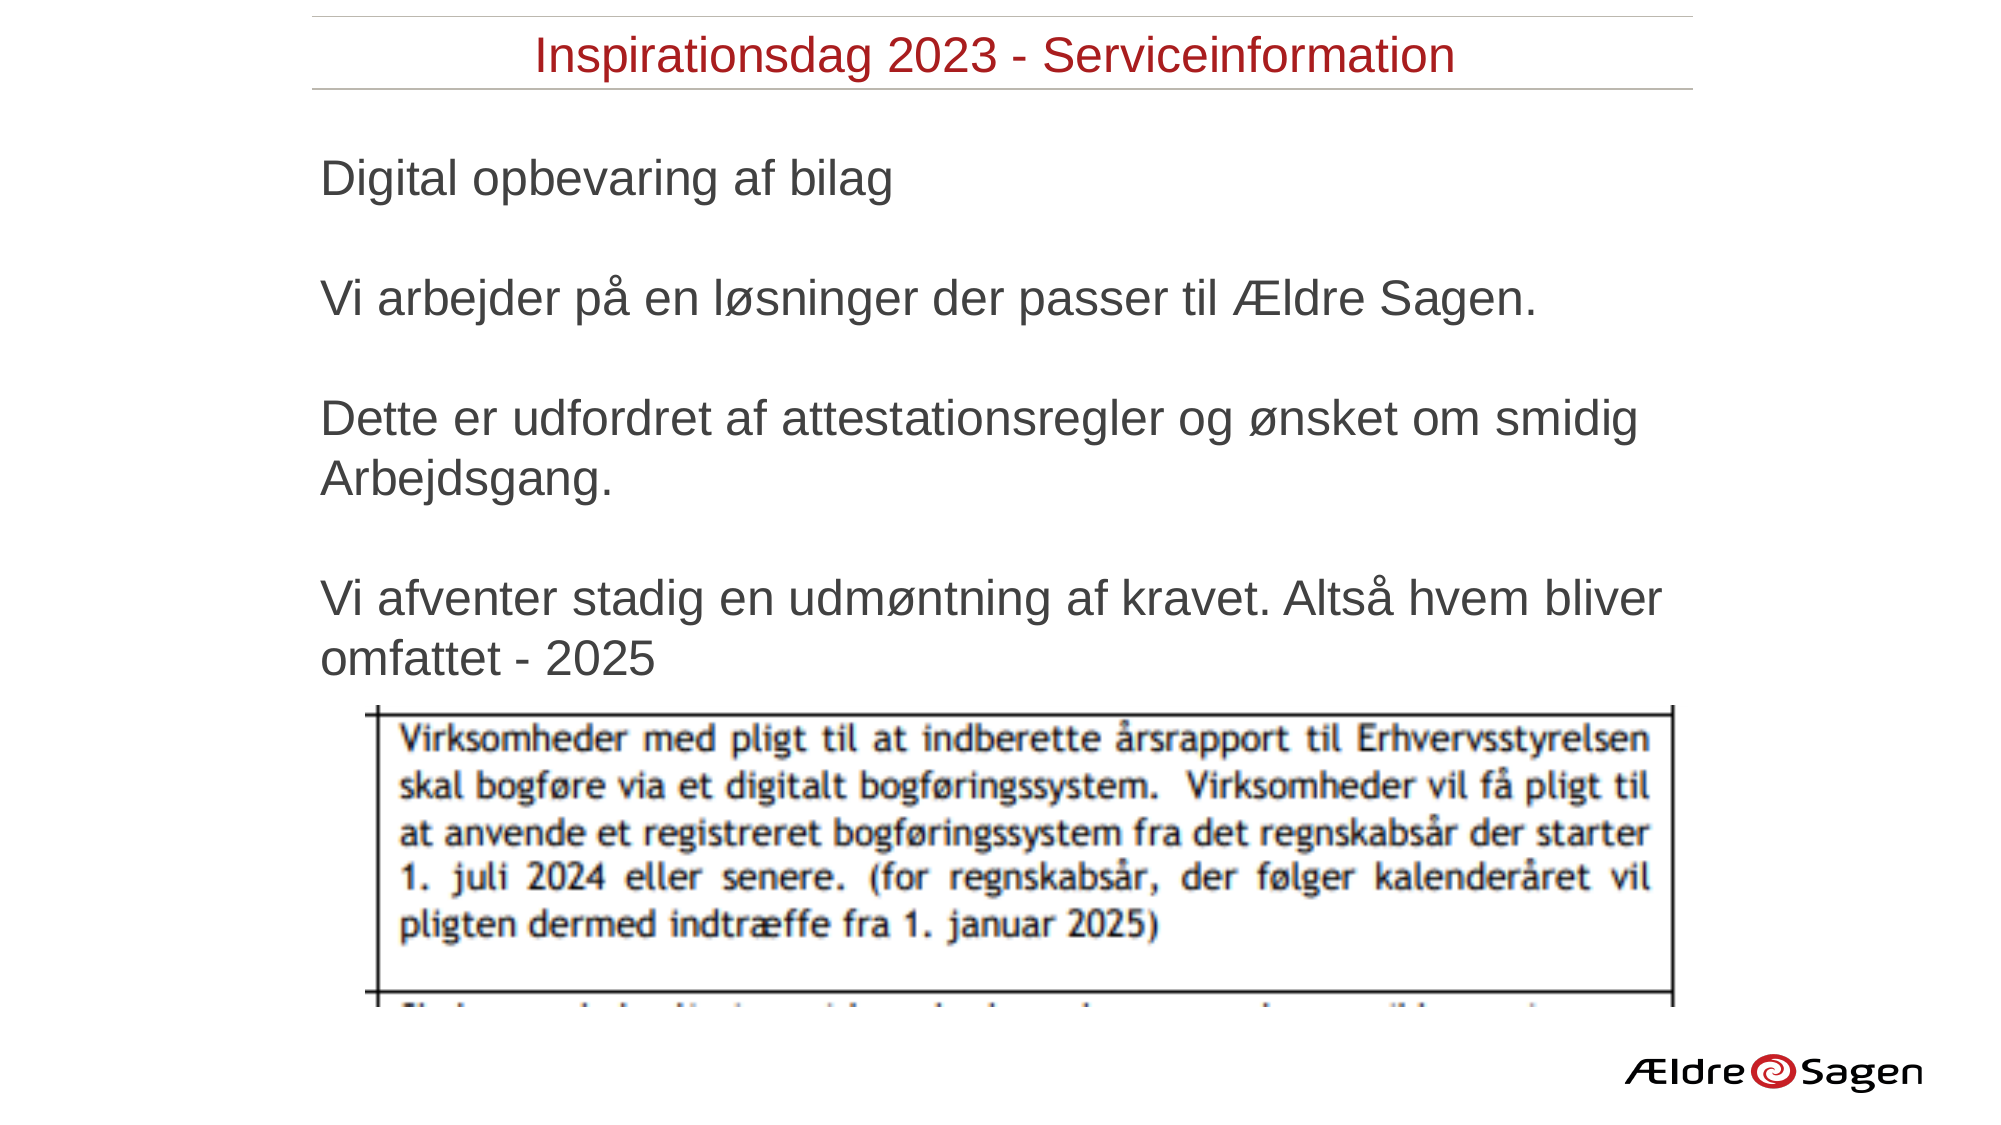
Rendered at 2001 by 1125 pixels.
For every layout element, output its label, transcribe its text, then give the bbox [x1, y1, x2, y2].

text_box Inspirationsdag 2023 - Serviceinformation [311, 17, 1694, 88]
picture [365, 705, 1689, 1007]
text_box Digital opbevaring af bilag Vi arbejder på en løsninger der passer til Ældre Sagen. Dette er udfordret af attestationsregler og ønsket om smidig Arbejdsgang. Vi afventer stadig en udmøntning af kravet. Altså hvem bliver omfattet - 2025 [311, 137, 1694, 794]
